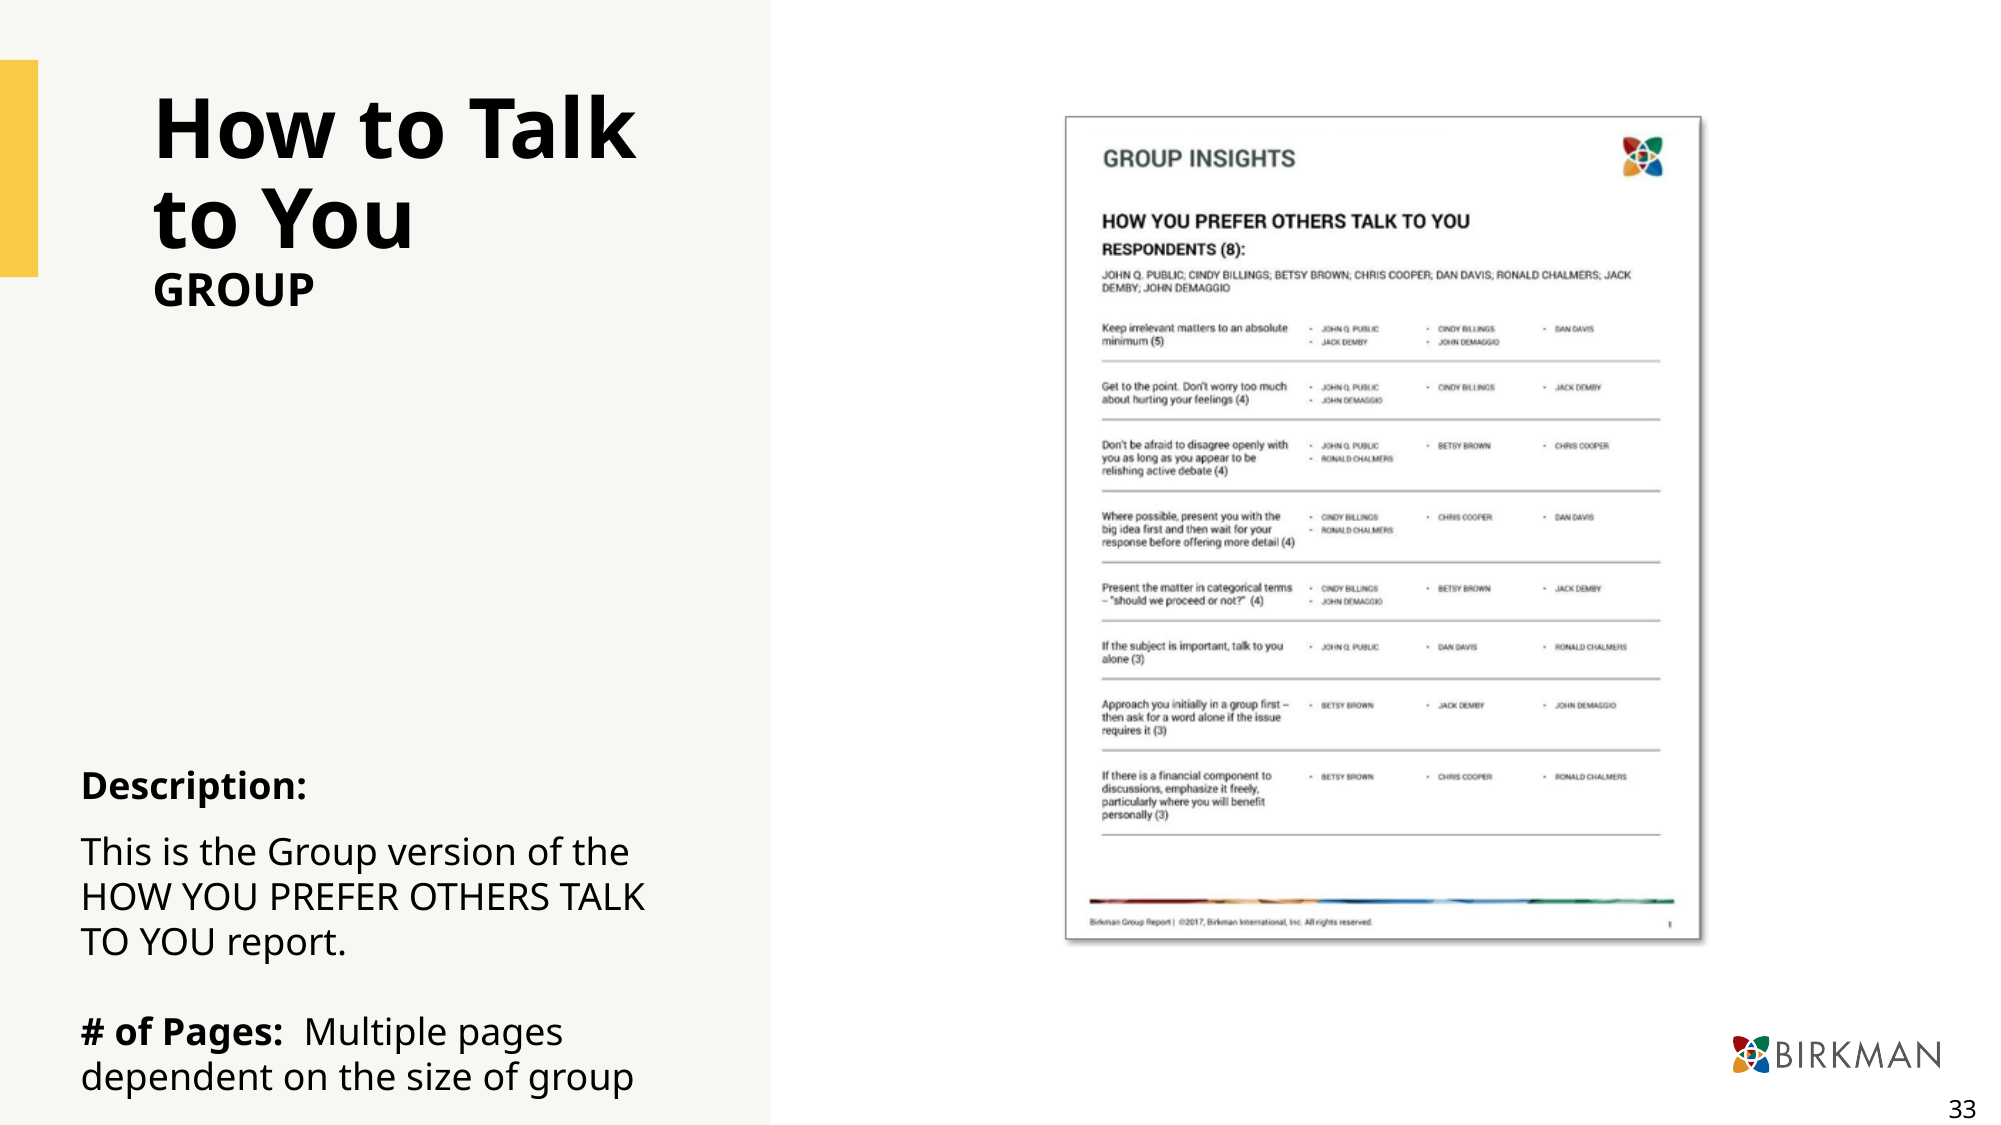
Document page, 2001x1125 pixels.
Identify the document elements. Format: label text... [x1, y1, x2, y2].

text_box 33 [1933, 1086, 2000, 1125]
title How to Talk to You GROUP [137, 79, 672, 506]
text_box Description: This is the Group version of the HOW YOU PREFER OTHERS TALK TO YOU report. # of Pages: Multiple pages dependent on the size of group [65, 754, 699, 1125]
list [1061, 112, 1709, 947]
picture [1733, 1036, 1940, 1073]
